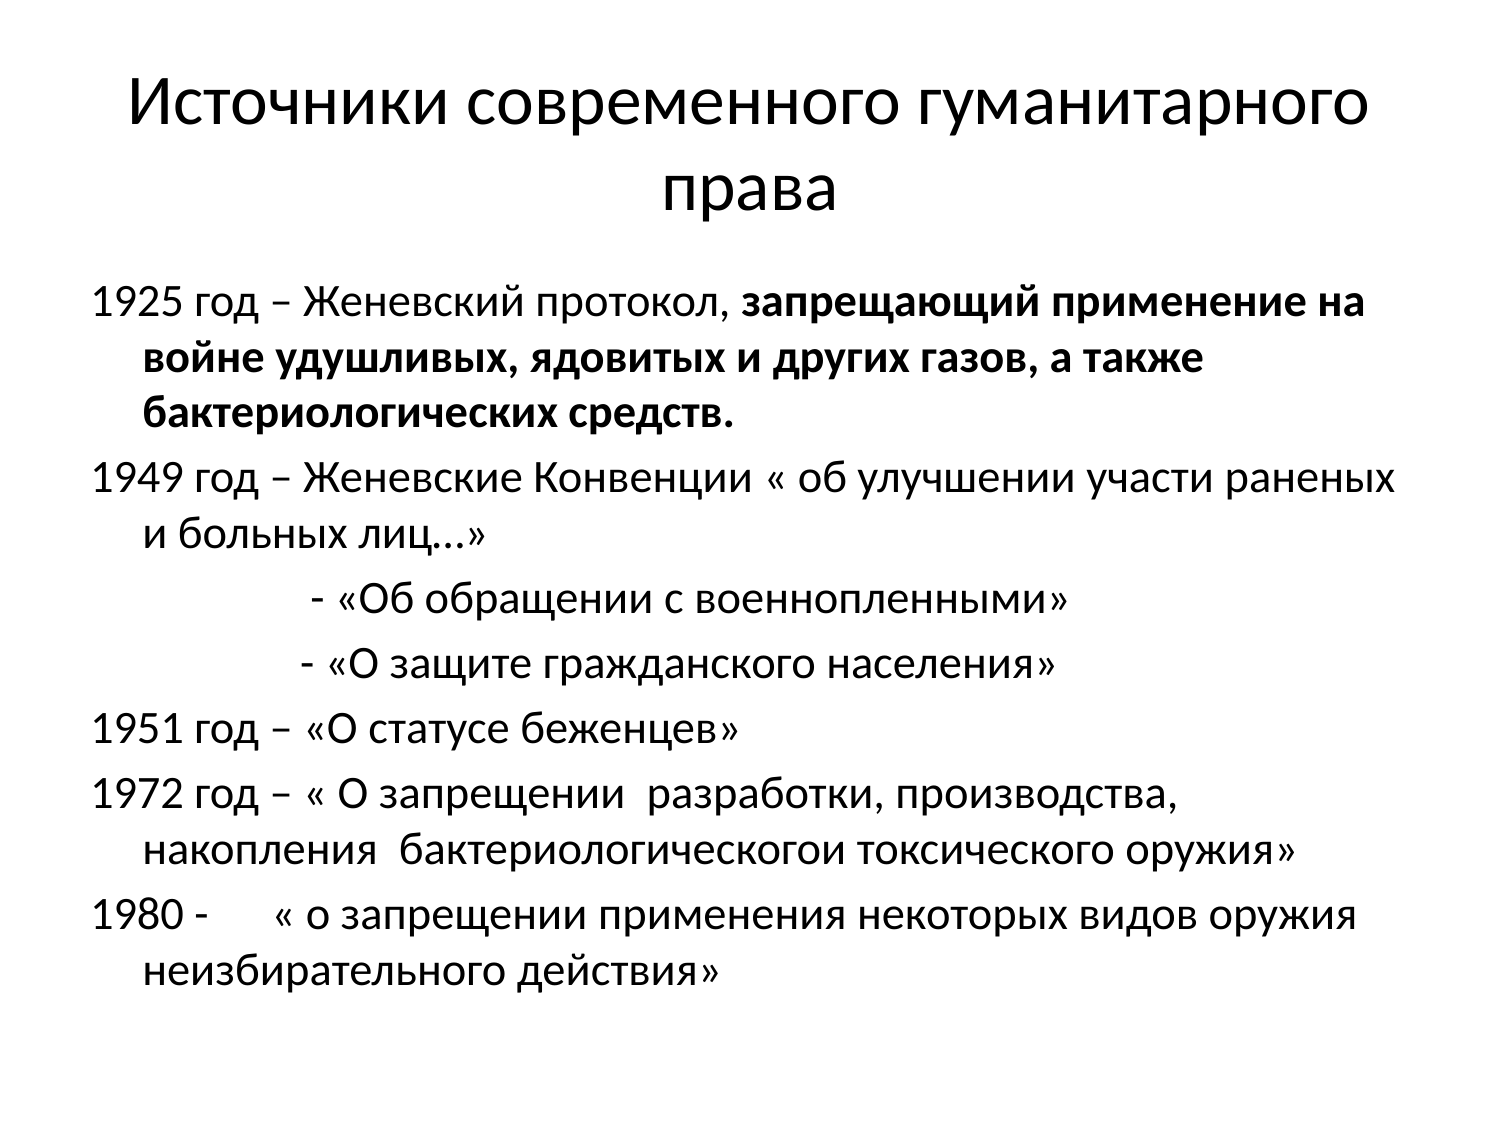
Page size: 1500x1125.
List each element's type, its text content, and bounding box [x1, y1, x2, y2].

list 1925 год – Женевский протокол, запрещающий применение на войне удушливых, ядовитых и других газов, а также бактериологических средств. 1949 год – Женевские Конвенции « об улучшении участи раненых и больных лиц…» - «Об обращении с военнопленными» - «О защите гражданского населения» 1951 год – «О статусе беженцев» 1972 год – « О запрещении разработки, производства, накопления бактериологическогои токсического оружия» 1980 - « о запрещении применения некоторых видов оружия неизбирательного действия» [75, 262, 1425, 1005]
title Источники современного гуманитарного права [75, 45, 1425, 233]
